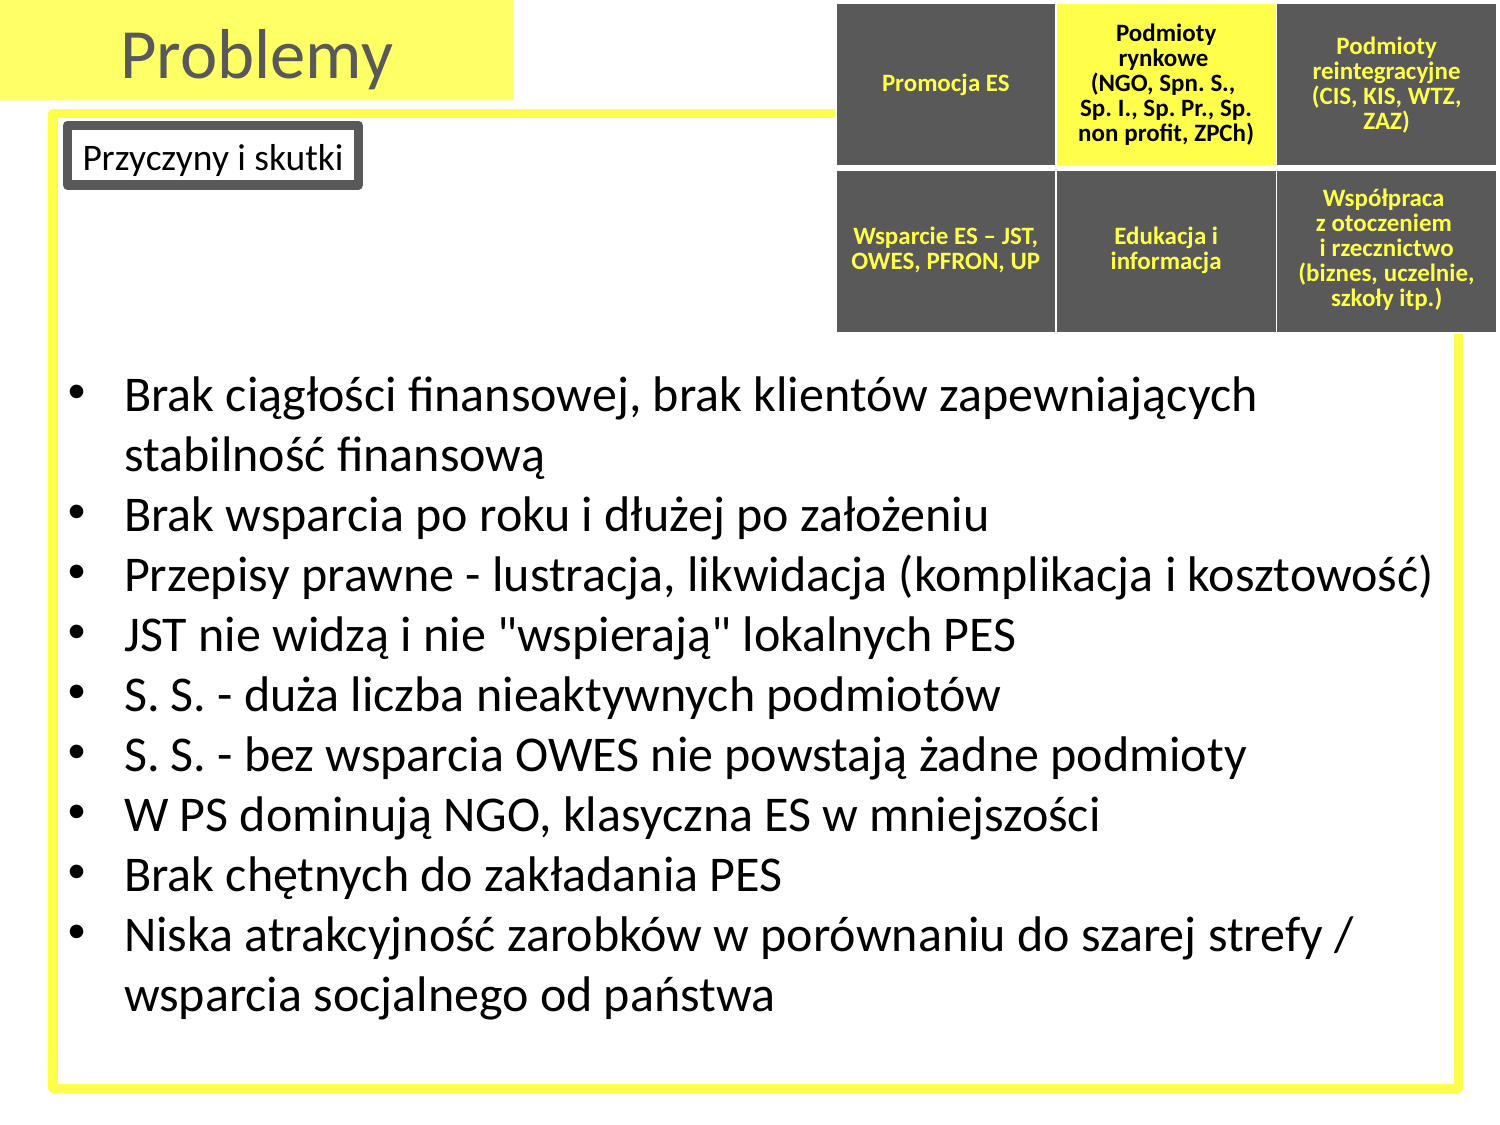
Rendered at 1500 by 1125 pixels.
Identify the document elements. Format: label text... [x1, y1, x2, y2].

table_header Podmioty rynkowe (NGO, Spn. S., Sp. I., Sp. Pr., Sp. non profit, ZPCh) [1057, 4, 1276, 165]
text_box Brak ciągłości finansowej, brak klientów zapewniających stabilność finansową Brak wsparcia po roku i dłużej po założeniu Przepisy prawne - lustracja, likwidacja (komplikacja i kosztowość) JST nie widzą i nie "wspierają" lokalnych PES S. S. - duża liczba nieaktywnych podmiotów S. S. - bez wsparcia OWES nie powstają żadne podmioty W PS dominują NGO, klasyczna ES w mniejszości Brak chętnych do zakładania PES Niska atrakcyjność zarobków w porównaniu do szarej strefy / wsparcia socjalnego od państwa [53, 113, 1459, 1089]
table_cell Edukacja i informacja [1057, 171, 1276, 332]
table_cell Wsparcie ES – JST, OWES, PFRON, UP [837, 171, 1055, 332]
text_box Przyczyny i skutki [67, 125, 359, 186]
table_cell Współpraca z otoczeniem i rzecznictwo (biznes, uczelnie, szkoły itp.) [1277, 171, 1496, 332]
table_header Promocja ES [837, 4, 1055, 165]
table_header Podmioty reintegracyjne (CIS, KIS, WTZ, ZAZ) [1277, 4, 1496, 165]
text_box Problemy [0, 0, 514, 101]
